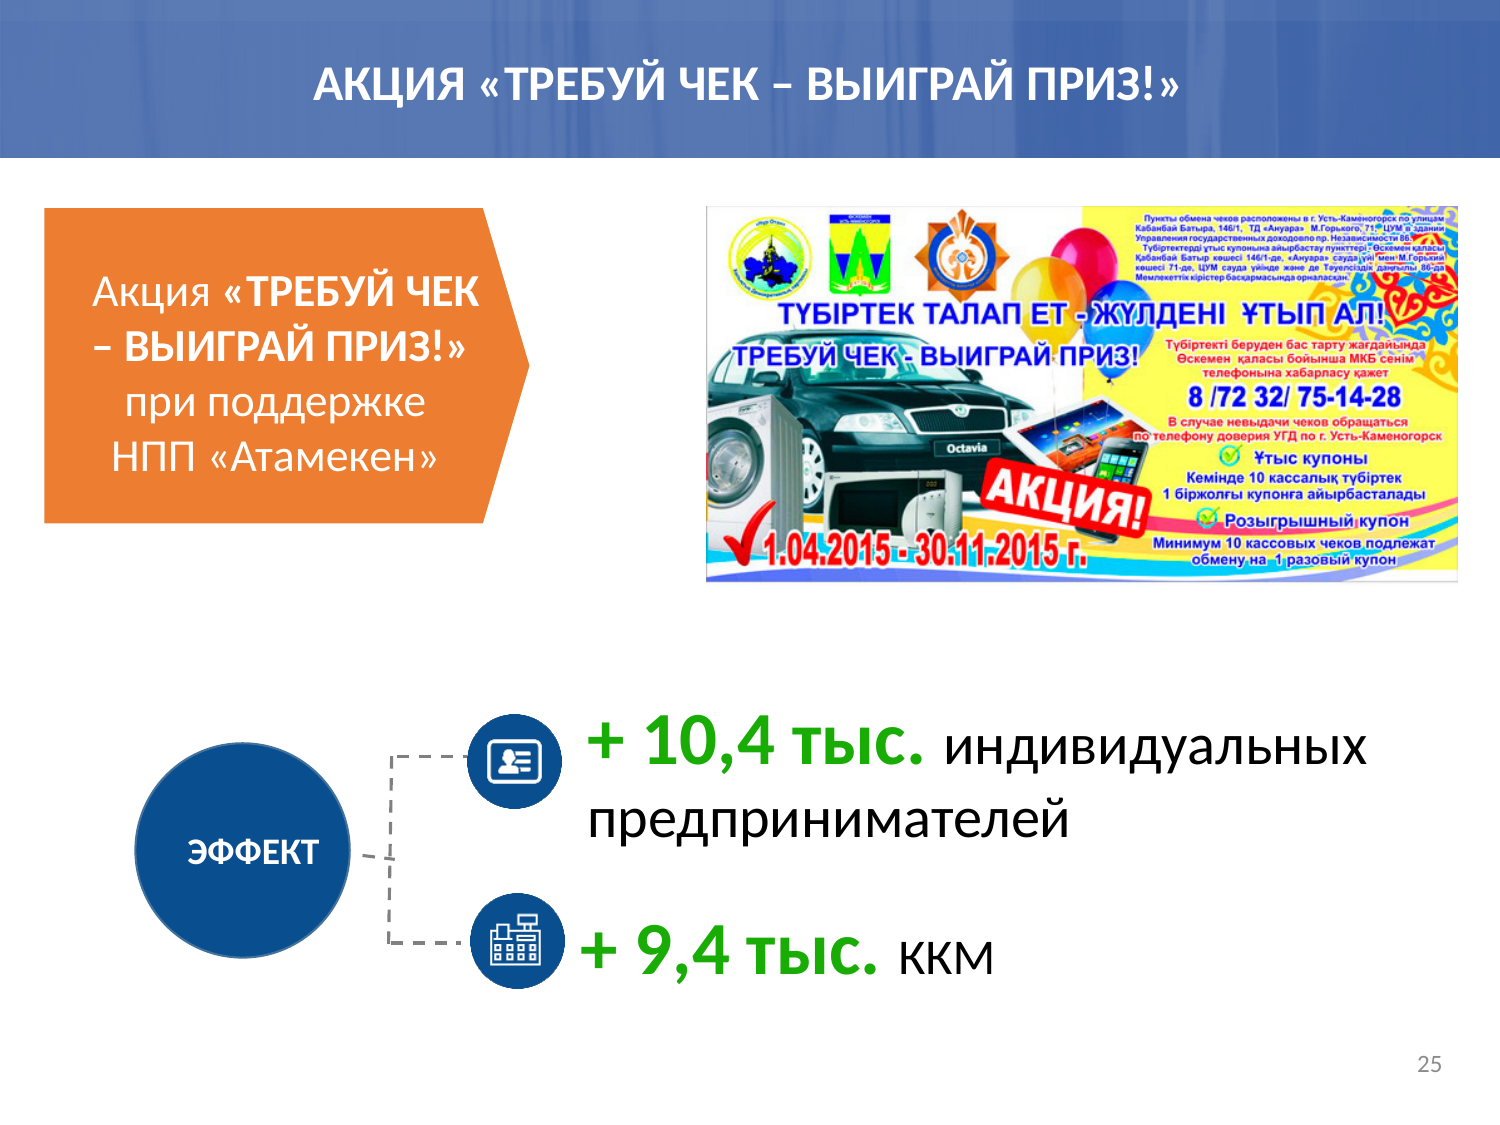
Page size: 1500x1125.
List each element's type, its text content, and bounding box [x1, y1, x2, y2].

picture [467, 714, 562, 809]
text_box + 10,4 тыс. индивидуальных предпринимателей [572, 682, 1500, 857]
slide_number 25 [1120, 1032, 1458, 1093]
text_box [41, 204, 500, 527]
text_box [294, 849, 486, 854]
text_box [362, 855, 395, 860]
text_box [507, 278, 533, 454]
text_box Акция «ТРЕБУЙ ЧЕК – ВЫИГРАЙ ПРИЗ!» при поддержке НПП «Атамекен» [55, 253, 507, 489]
text_box ЭФФЕКТ [172, 820, 335, 880]
text_box [134, 742, 351, 959]
picture [470, 893, 565, 989]
picture [0, 0, 1500, 159]
picture [706, 206, 1458, 586]
text_box + 9,4 тыс. ККМ [565, 891, 1498, 997]
